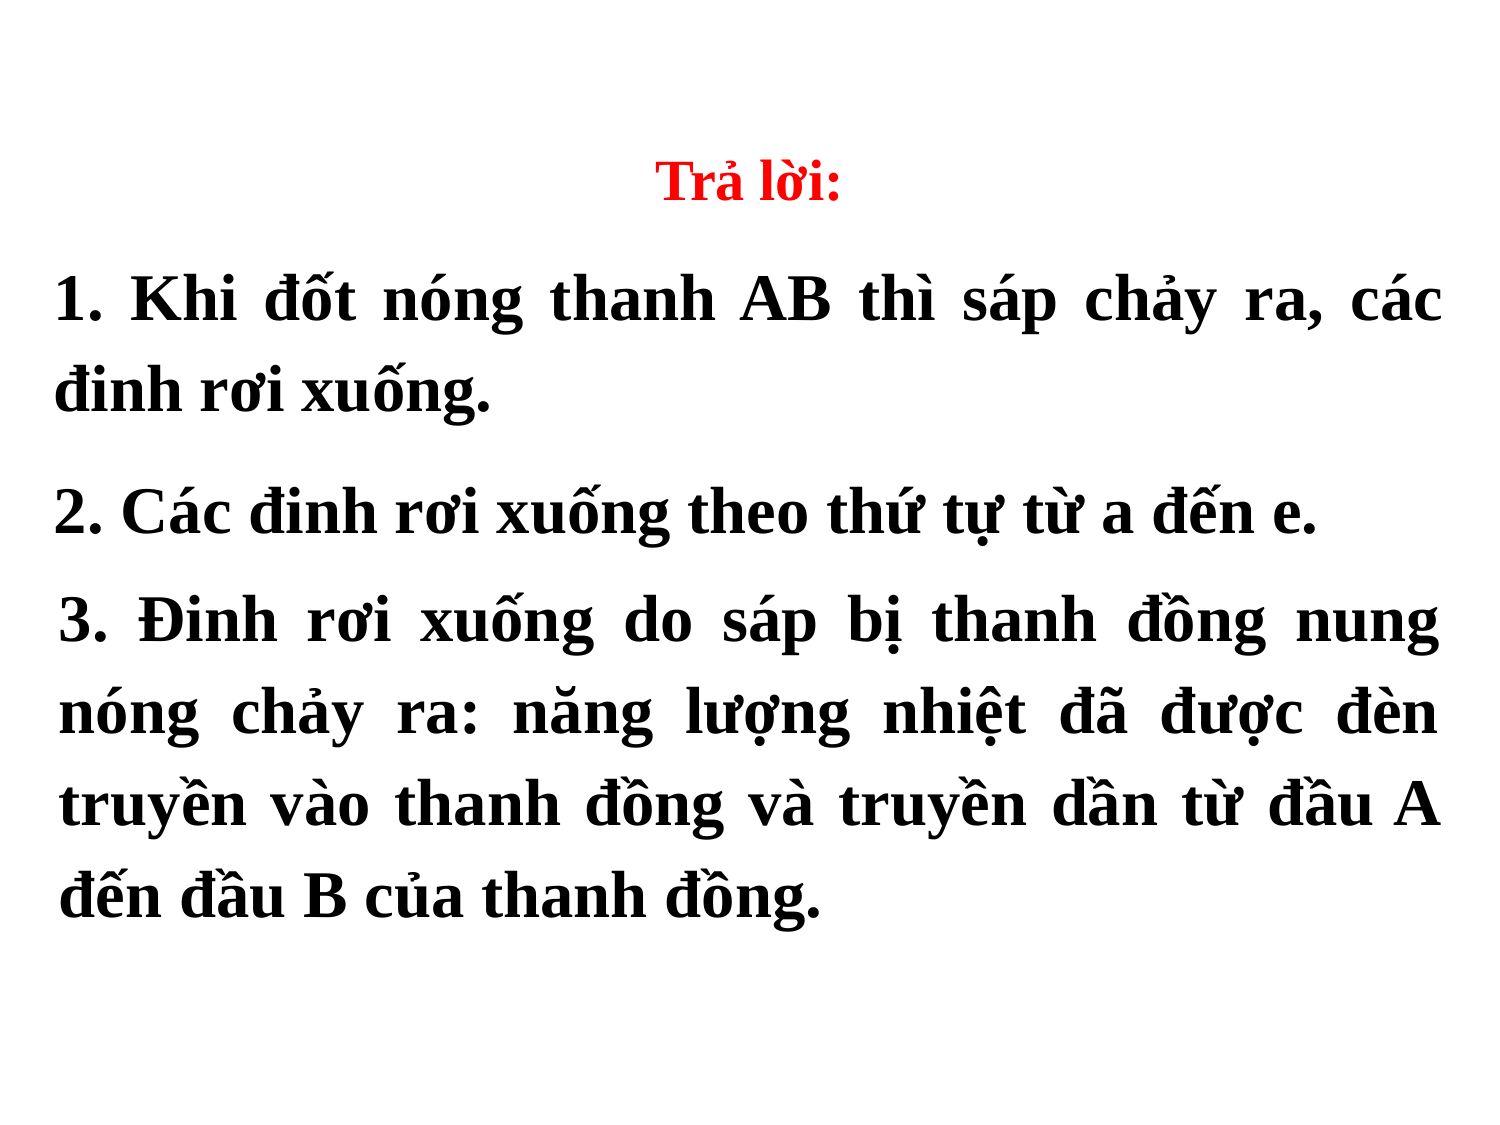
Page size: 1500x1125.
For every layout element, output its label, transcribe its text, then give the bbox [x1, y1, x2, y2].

text_box Trả lời: 1. Khi đốt nóng thanh AB thì sáp chảy ra, các đinh rơi xuống. 2. Các đinh rơi xuống theo thứ tự từ a đến e. 3. Đinh rơi xuống do sáp bị thanh đồng nung nóng chảy ra: năng lượng nhiệt đã được đèn truyền vào thanh đồng và truyền dần từ đầu A đến đầu B của thanh đồng. [37, 262, 1462, 893]
